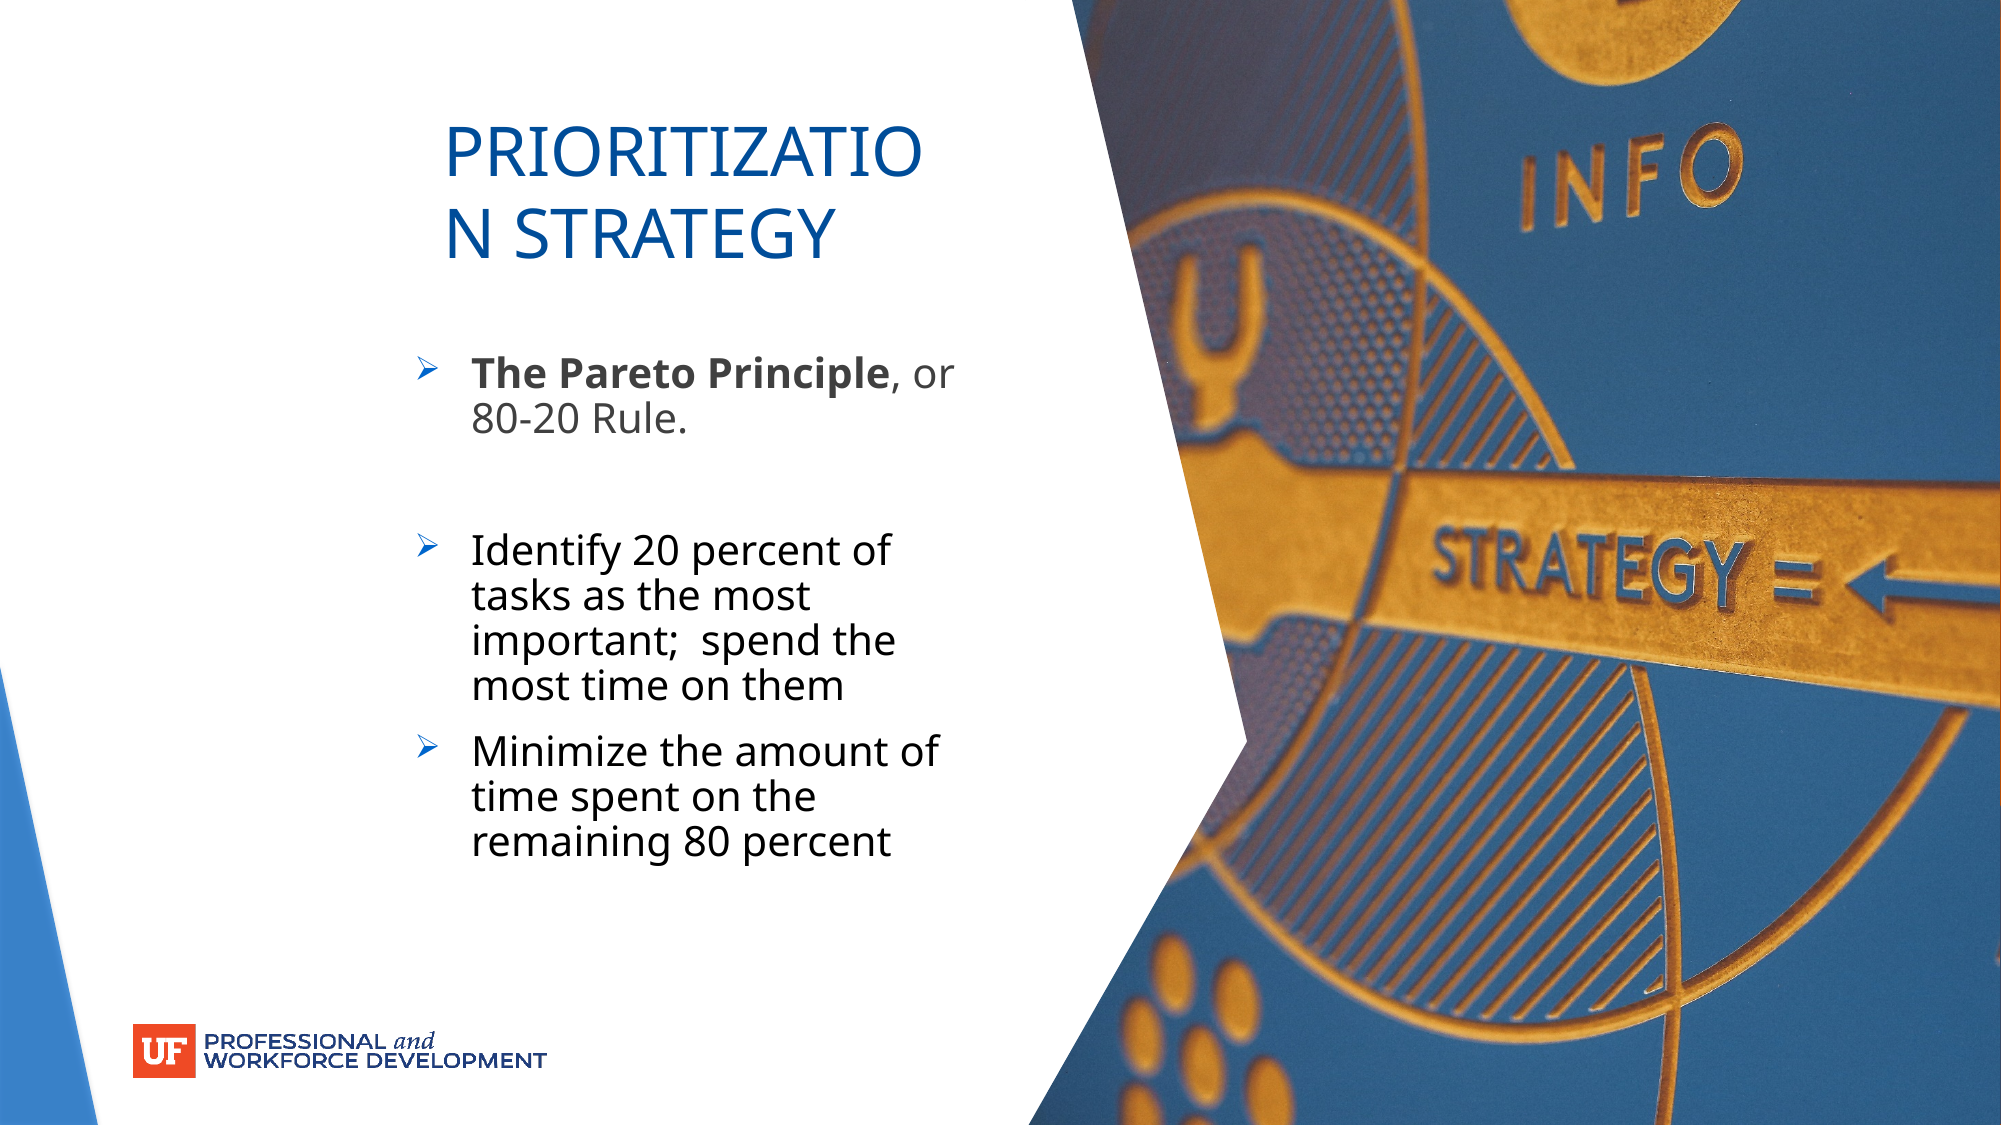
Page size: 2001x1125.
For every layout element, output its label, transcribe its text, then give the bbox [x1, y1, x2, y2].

picture [133, 1024, 552, 1078]
text_box PRIORITIZATION STRATEGY [428, 99, 958, 317]
picture [1024, 0, 2000, 1125]
text_box The Pareto Principle, or 80-20 Rule. Identify 20 percent of tasks as the most important; spend the most time on them Minimize the amount of time spent on the remaining 80 percent [399, 345, 986, 982]
